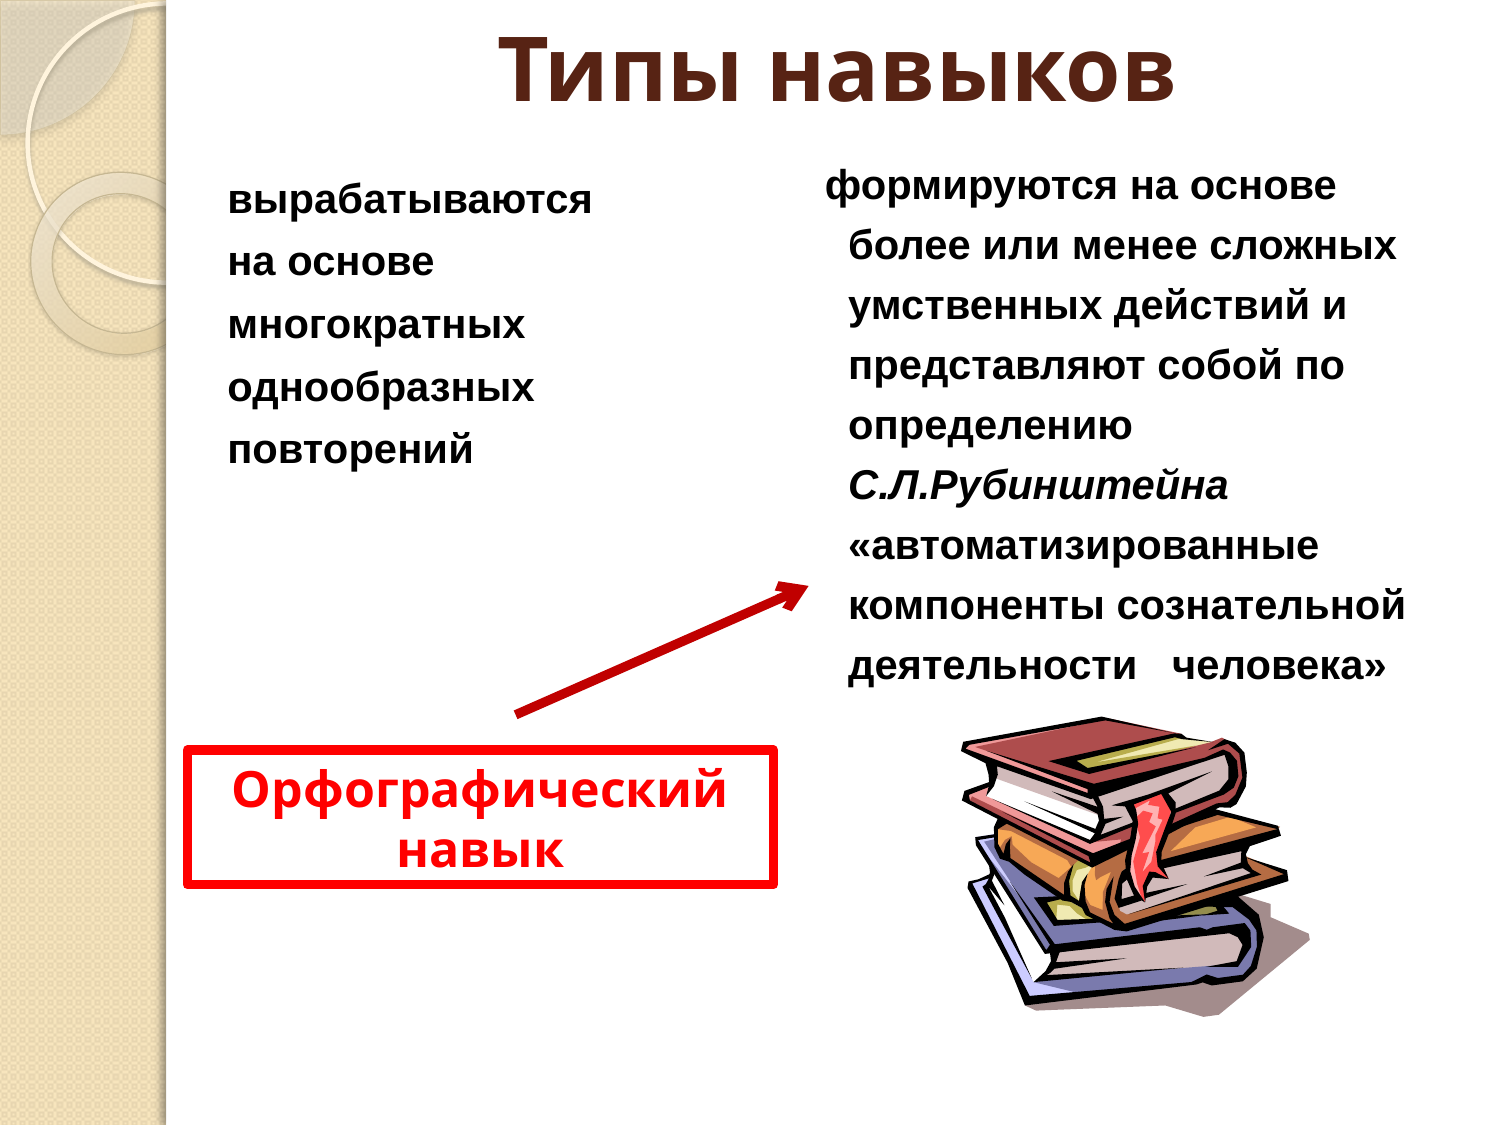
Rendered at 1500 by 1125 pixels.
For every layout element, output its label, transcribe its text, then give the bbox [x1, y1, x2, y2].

text_box Орфографический навык [187, 749, 774, 885]
list формируются на основе более или менее сложных умственных действий и представляют собой по определению С.Л.Рубинштейна «автоматизированные компоненты сознательной деятельности человека» [773, 140, 1454, 906]
picture [960, 714, 1313, 1020]
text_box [515, 585, 809, 716]
title Типы навыков [222, 0, 1453, 131]
list вырабатываются на основе многократных однообразных повторений [187, 164, 750, 680]
